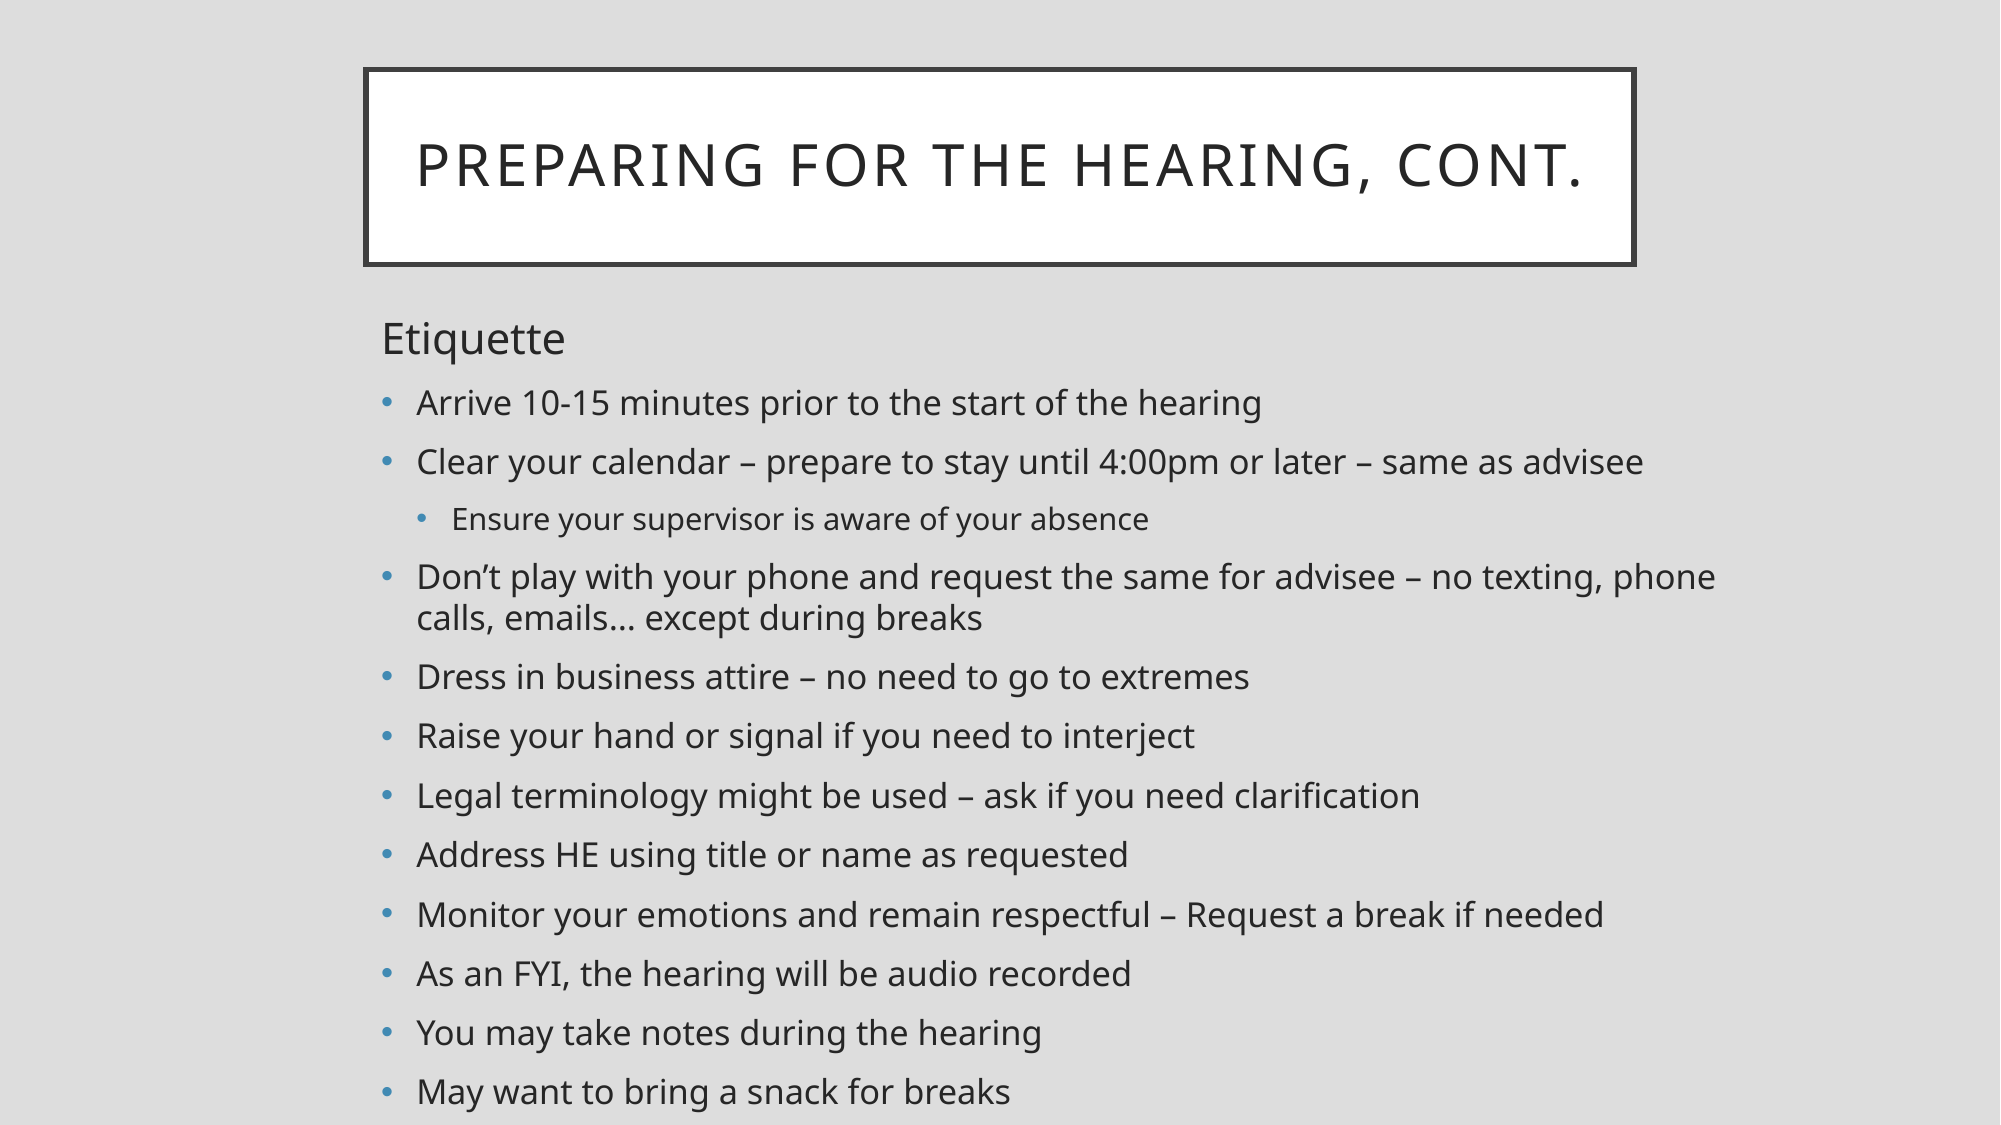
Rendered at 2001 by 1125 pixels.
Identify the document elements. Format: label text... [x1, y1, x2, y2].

list Etiquette Arrive 10-15 minutes prior to the start of the hearing Clear your calendar – prepare to stay until 4:00pm or later – same as advisee Ensure your supervisor is aware of your absence Don’t play with your phone and request the same for advisee – no texting, phone calls, emails… except during breaks Dress in business attire – no need to go to extremes Raise your hand or signal if you need to interject Legal terminology might be used – ask if you need clarification Address HE using title or name as requested Monitor your emotions and remain respectful – Request a break if needed As an FYI, the hearing will be audio recorded You may take notes during the hearing May want to bring a snack for breaks [366, 303, 1807, 1125]
title Preparing for the Hearing, Cont. [363, 67, 1637, 267]
